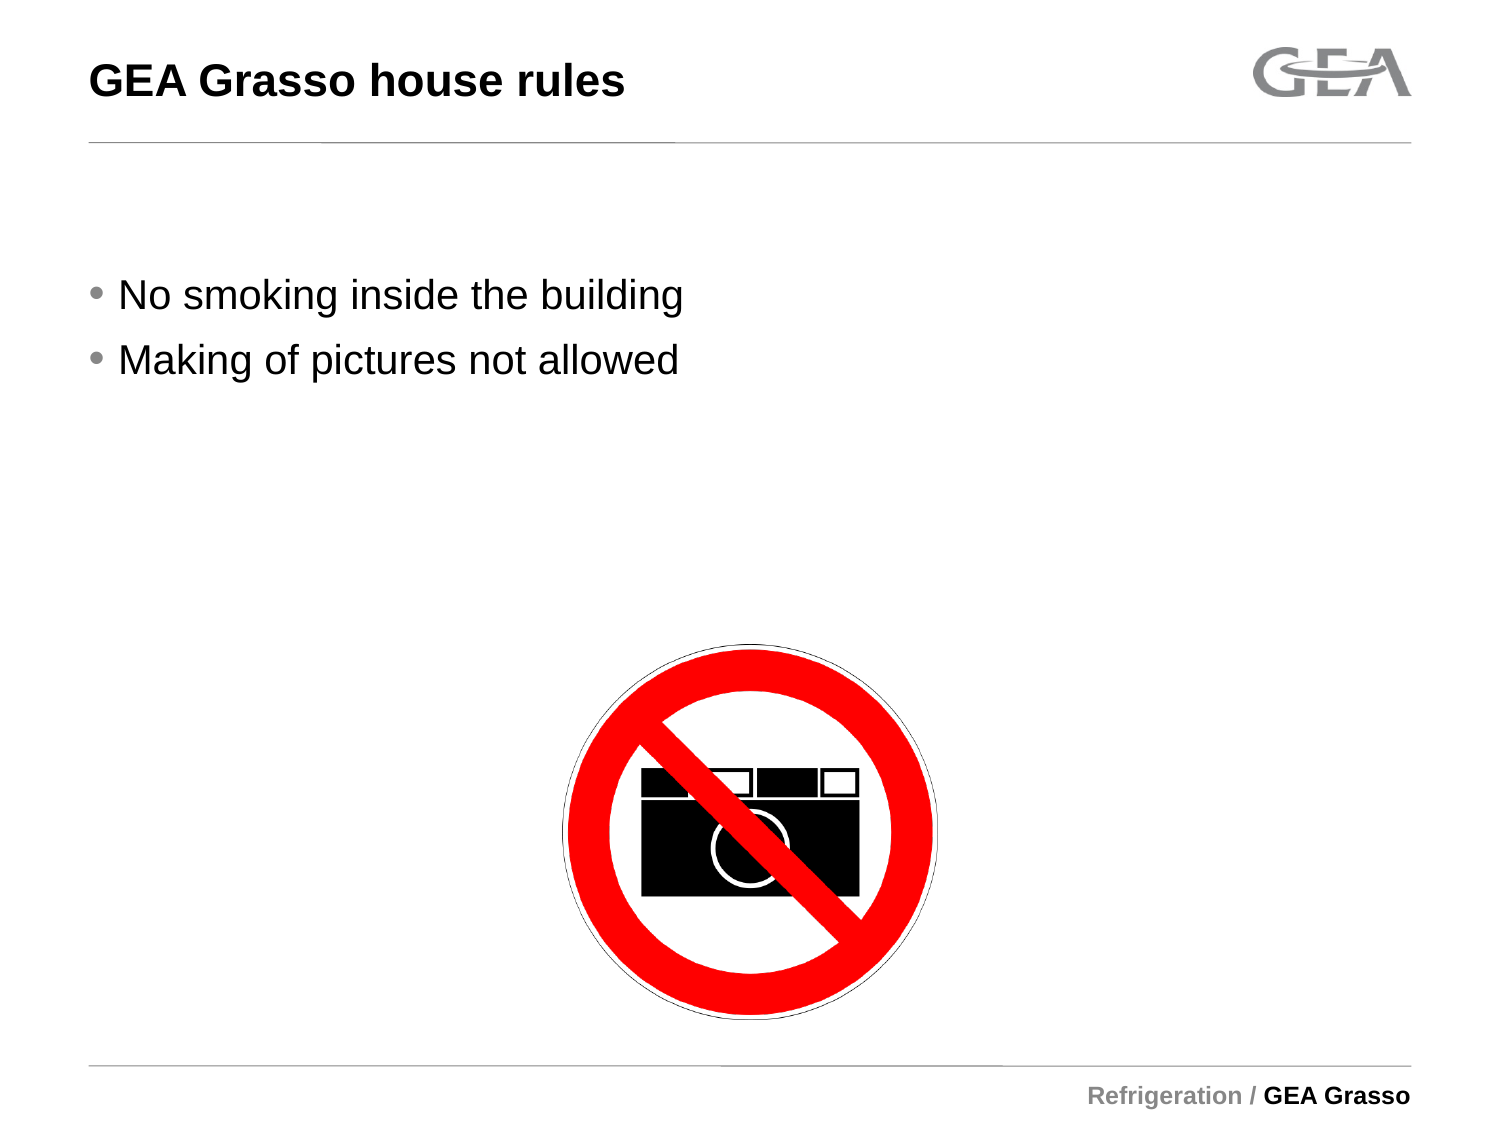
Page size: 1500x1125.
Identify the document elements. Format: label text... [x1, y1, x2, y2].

picture [1253, 47, 1412, 97]
picture [562, 644, 938, 1020]
title GEA Grasso house rules [88, 51, 1096, 112]
list No smoking inside the building Making of pictures not allowed [88, 267, 1412, 1020]
